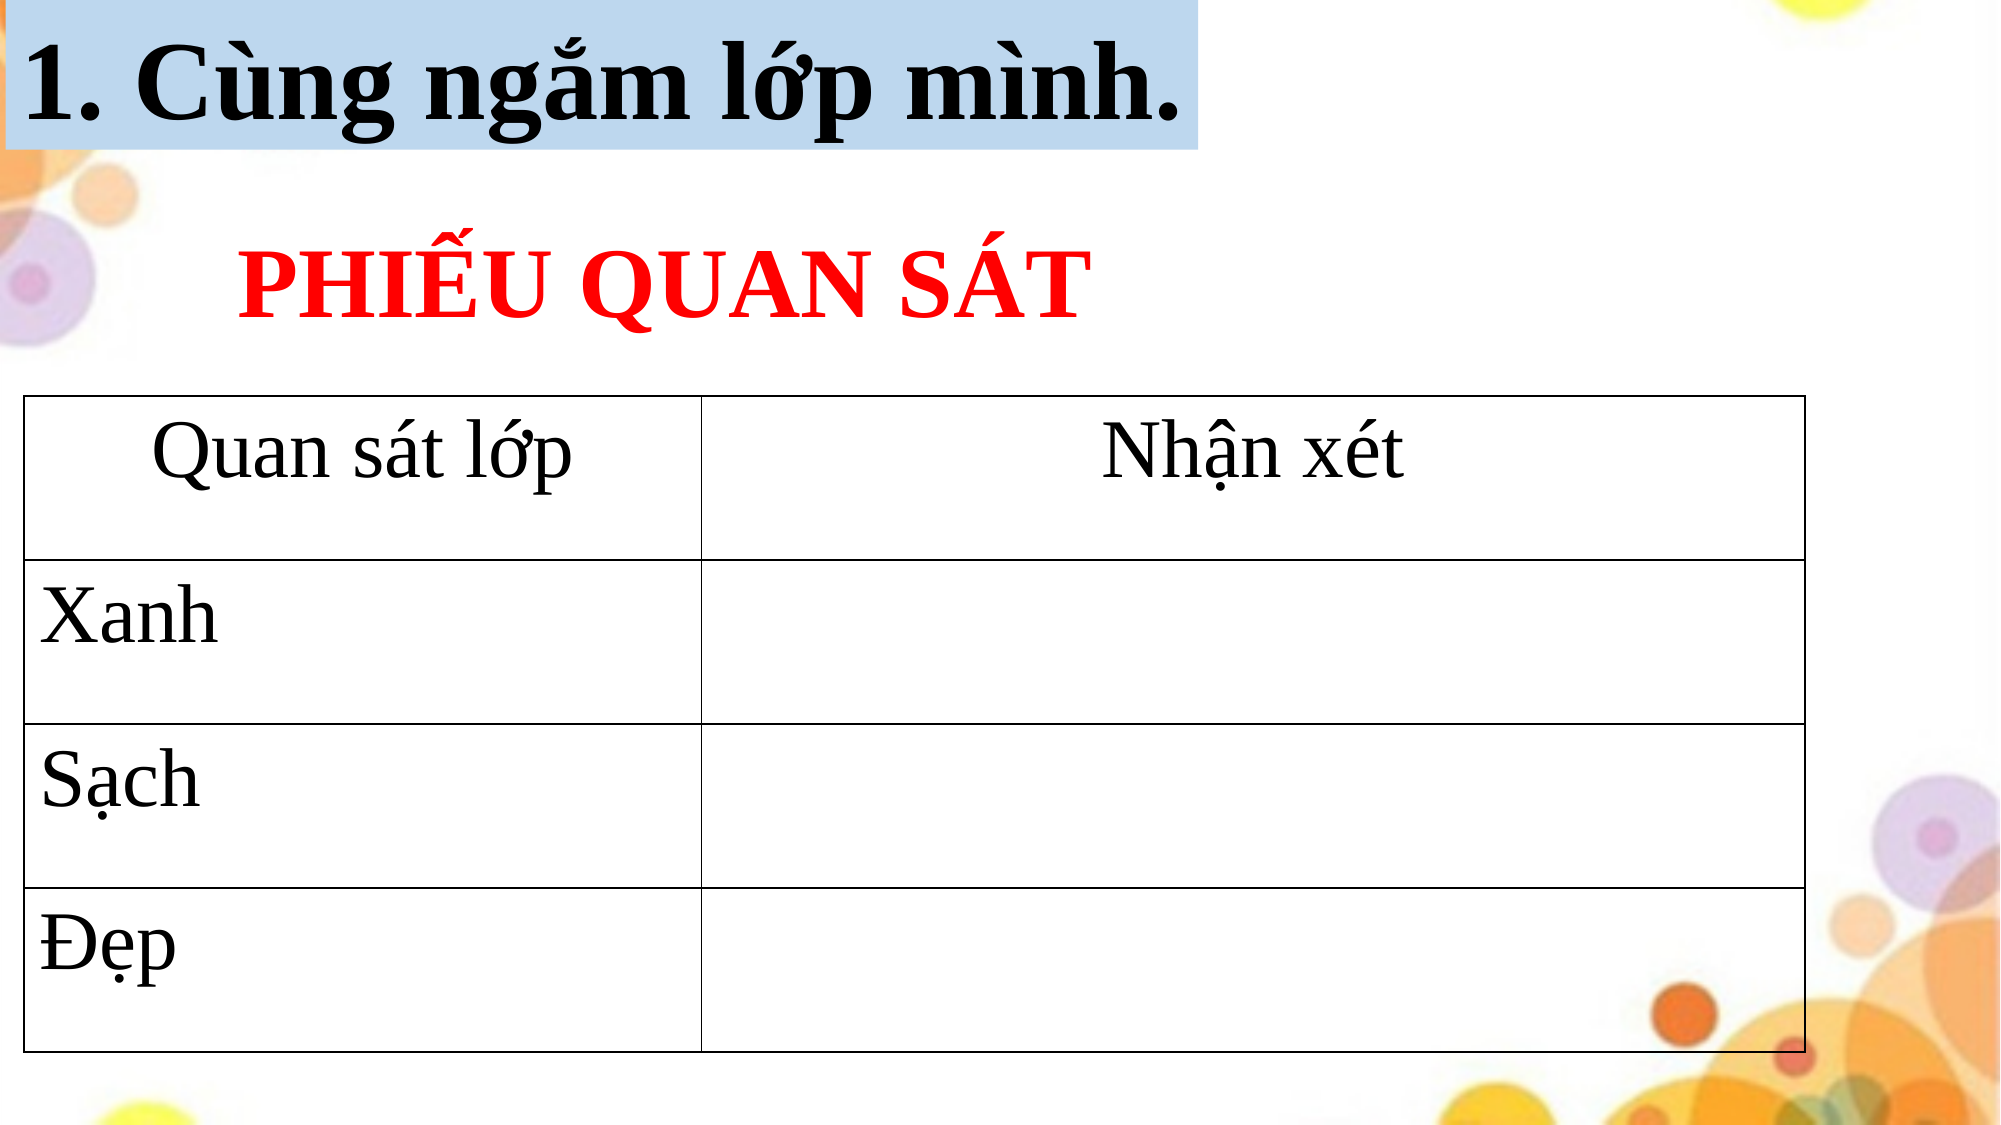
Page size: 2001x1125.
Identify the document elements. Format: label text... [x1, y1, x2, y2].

table_cell Xanh [25, 561, 701, 723]
table_header Quan sát lớp [25, 397, 701, 559]
table_cell [702, 889, 1804, 1051]
table_cell Đẹp [25, 889, 701, 1051]
table_cell [702, 725, 1804, 887]
picture [0, 0, 2001, 1125]
text_box 1. Cùng ngắm lớp mình. [5, 0, 1199, 150]
text_box PHIẾU QUAN SÁT [222, 210, 1109, 345]
table_cell Sạch [25, 725, 701, 887]
table_cell [702, 561, 1804, 723]
table_header Nhận xét [702, 397, 1804, 559]
